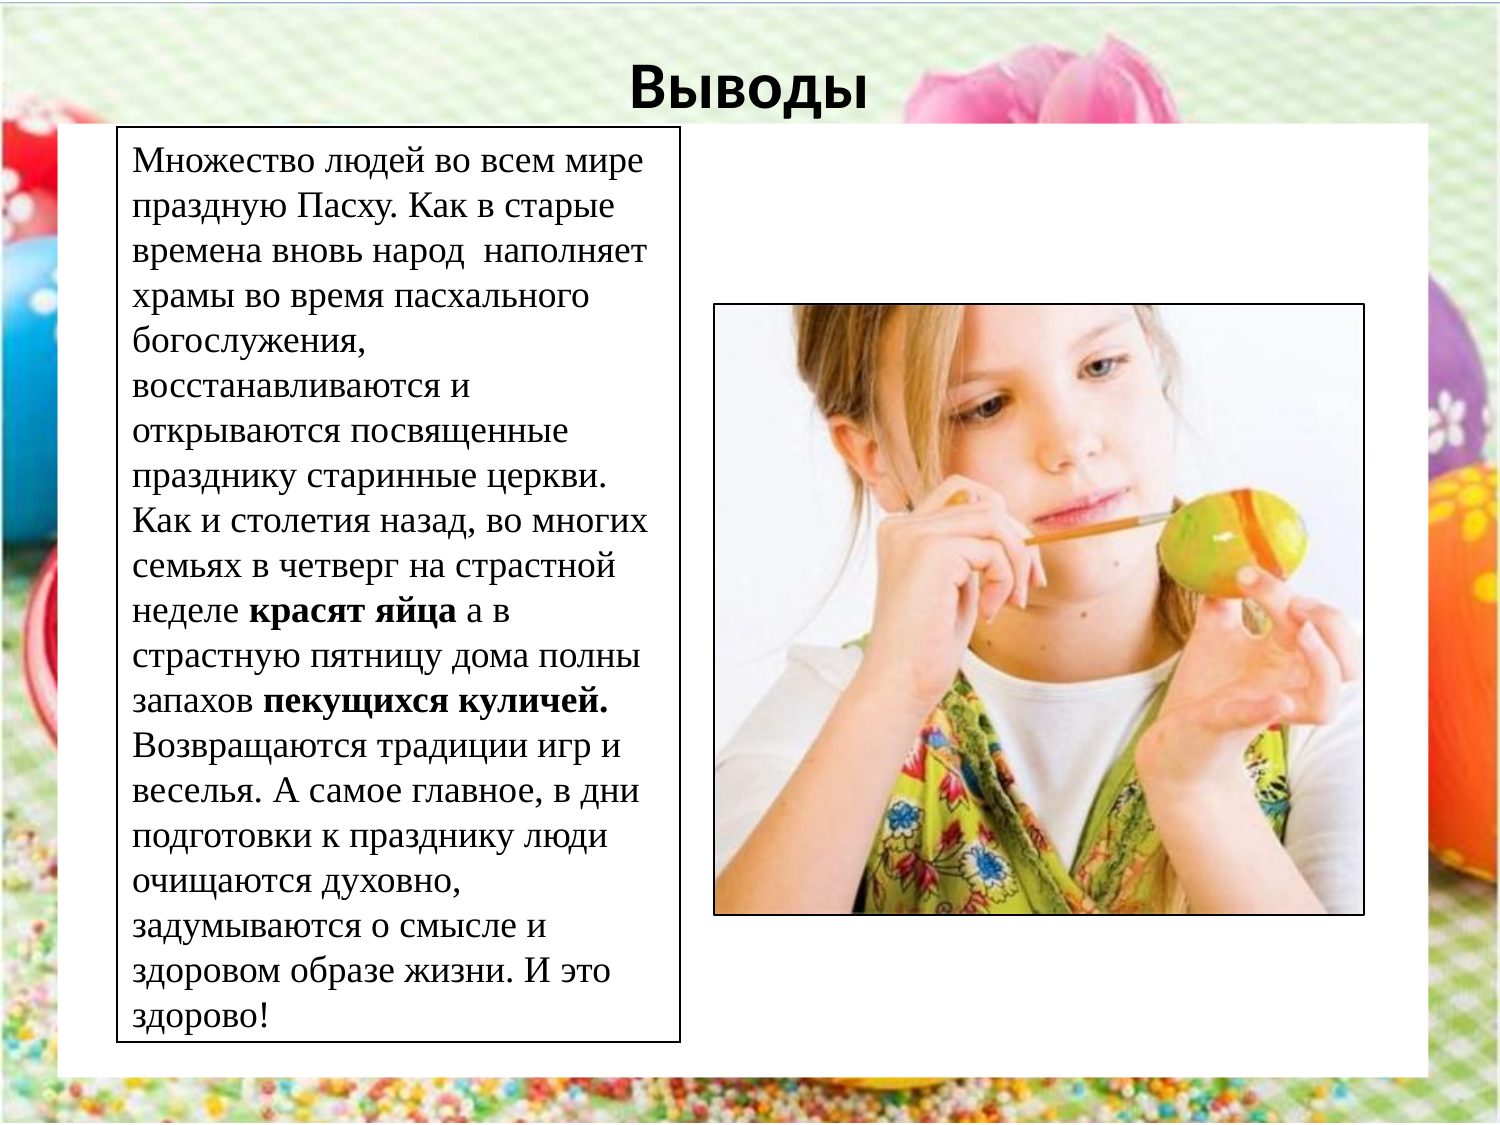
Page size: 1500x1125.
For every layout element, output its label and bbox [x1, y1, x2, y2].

picture [0, 2, 1500, 1123]
list [714, 304, 1364, 915]
